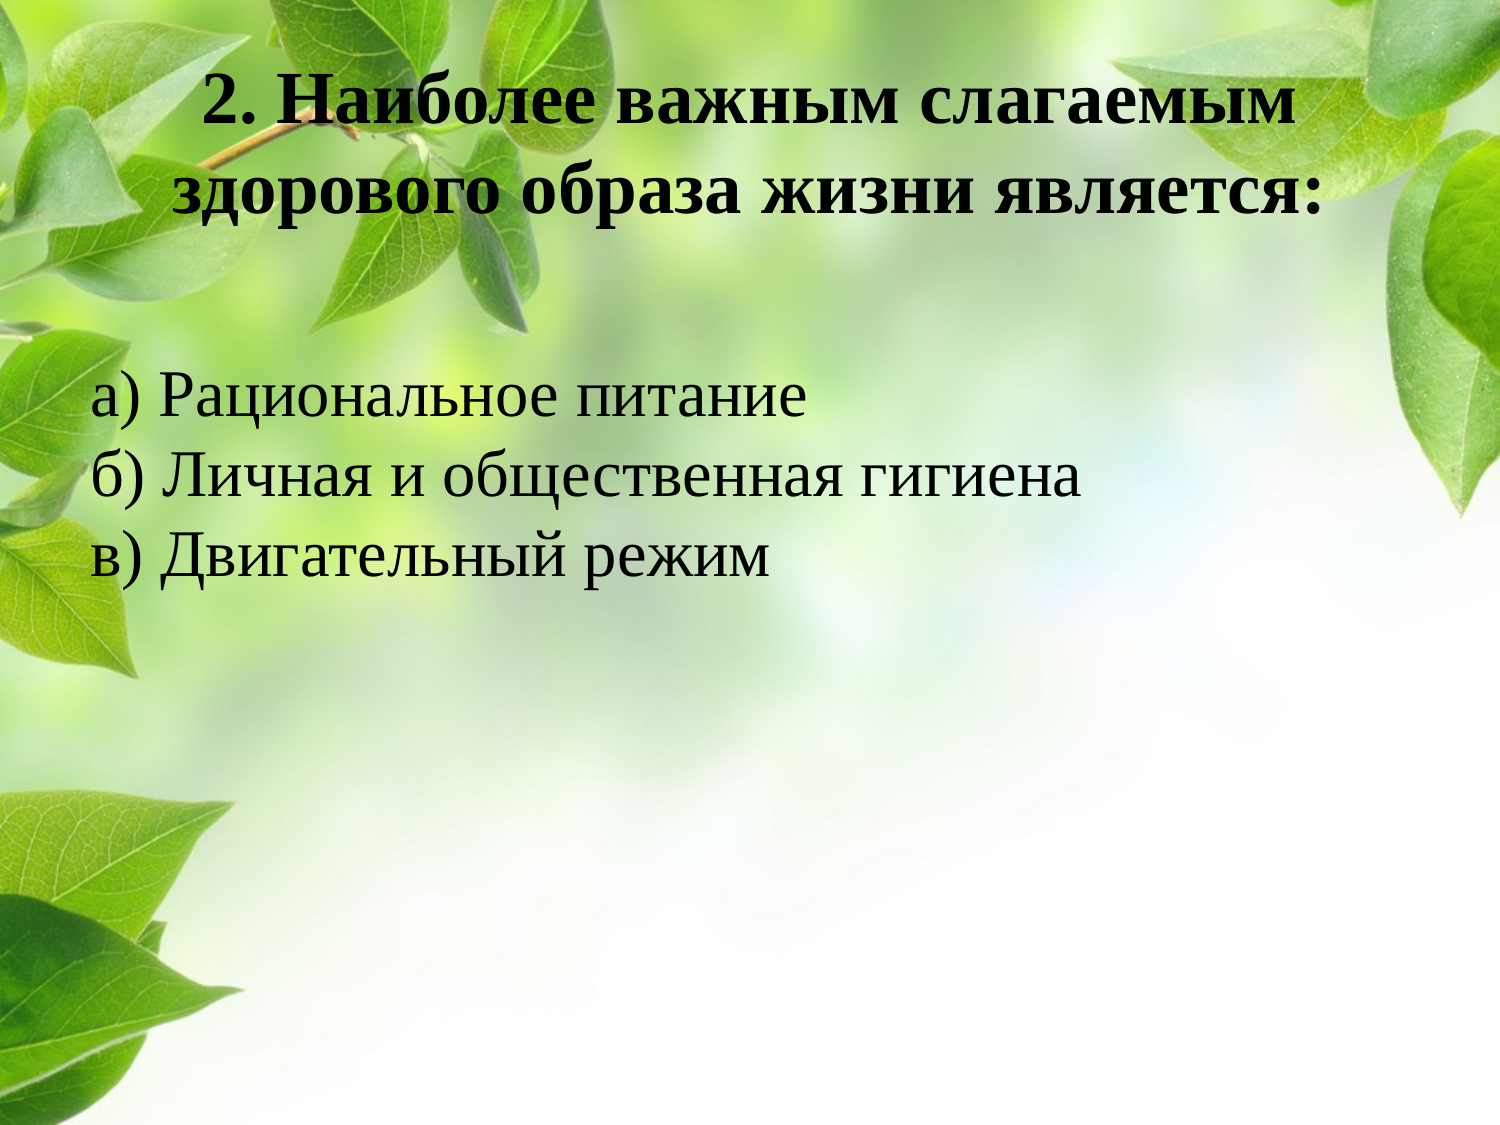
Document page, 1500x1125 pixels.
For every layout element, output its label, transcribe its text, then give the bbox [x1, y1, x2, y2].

list а) Рациональное питание б) Личная и общественная гигиена в) Двигательный режим [75, 262, 1425, 1005]
title 2. Наиболее важным слагаемым здорового образа жизни является: [75, 45, 1425, 233]
picture [0, 0, 1500, 1125]
